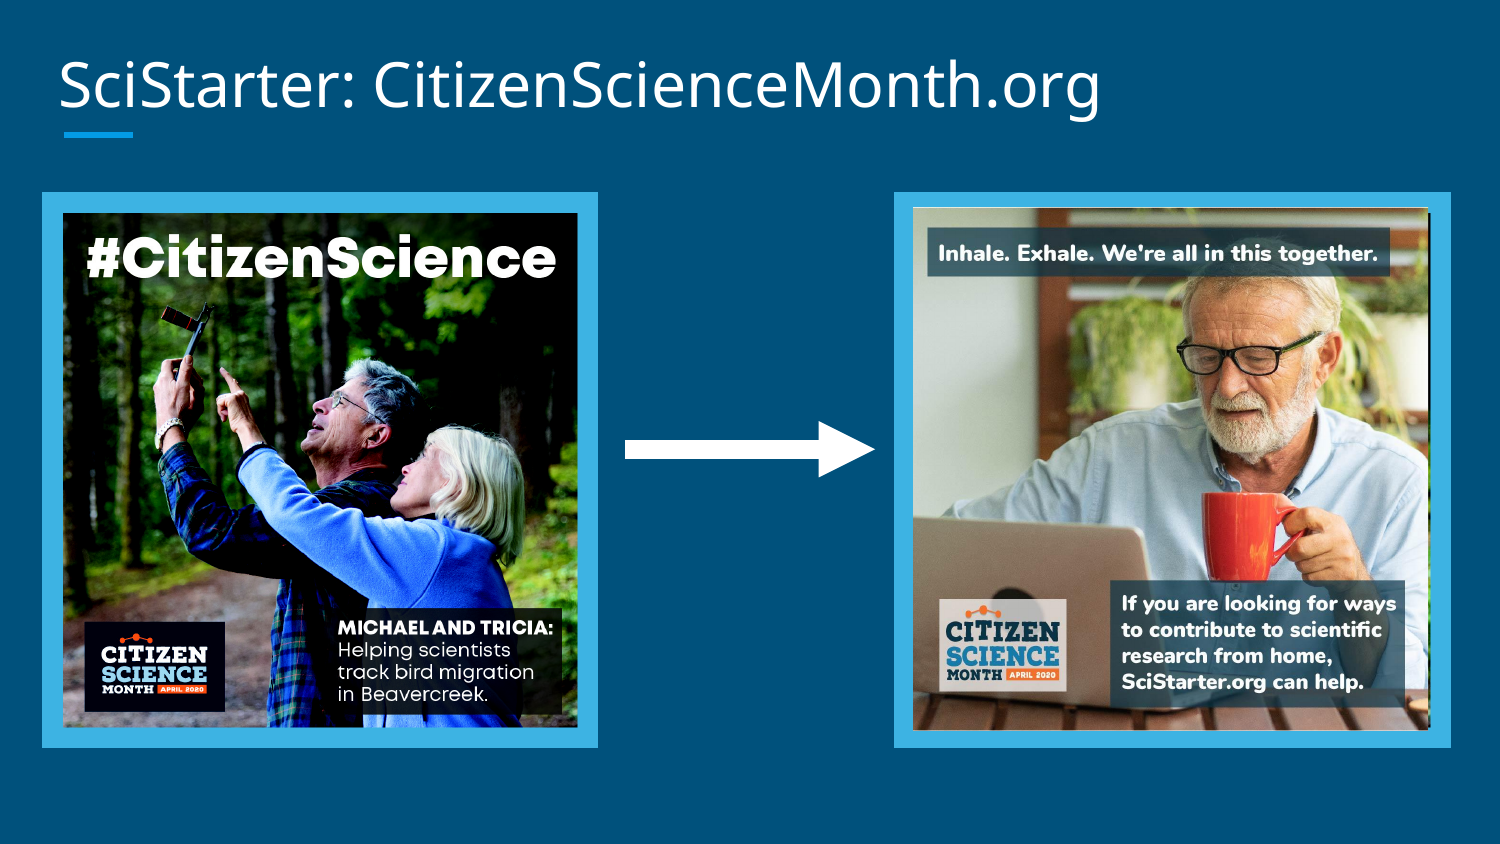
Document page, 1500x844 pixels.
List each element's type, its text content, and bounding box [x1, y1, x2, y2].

picture [43, 193, 597, 747]
title SciStarter: CitizenScienceMonth.org [43, 22, 1417, 136]
picture [895, 193, 1450, 747]
